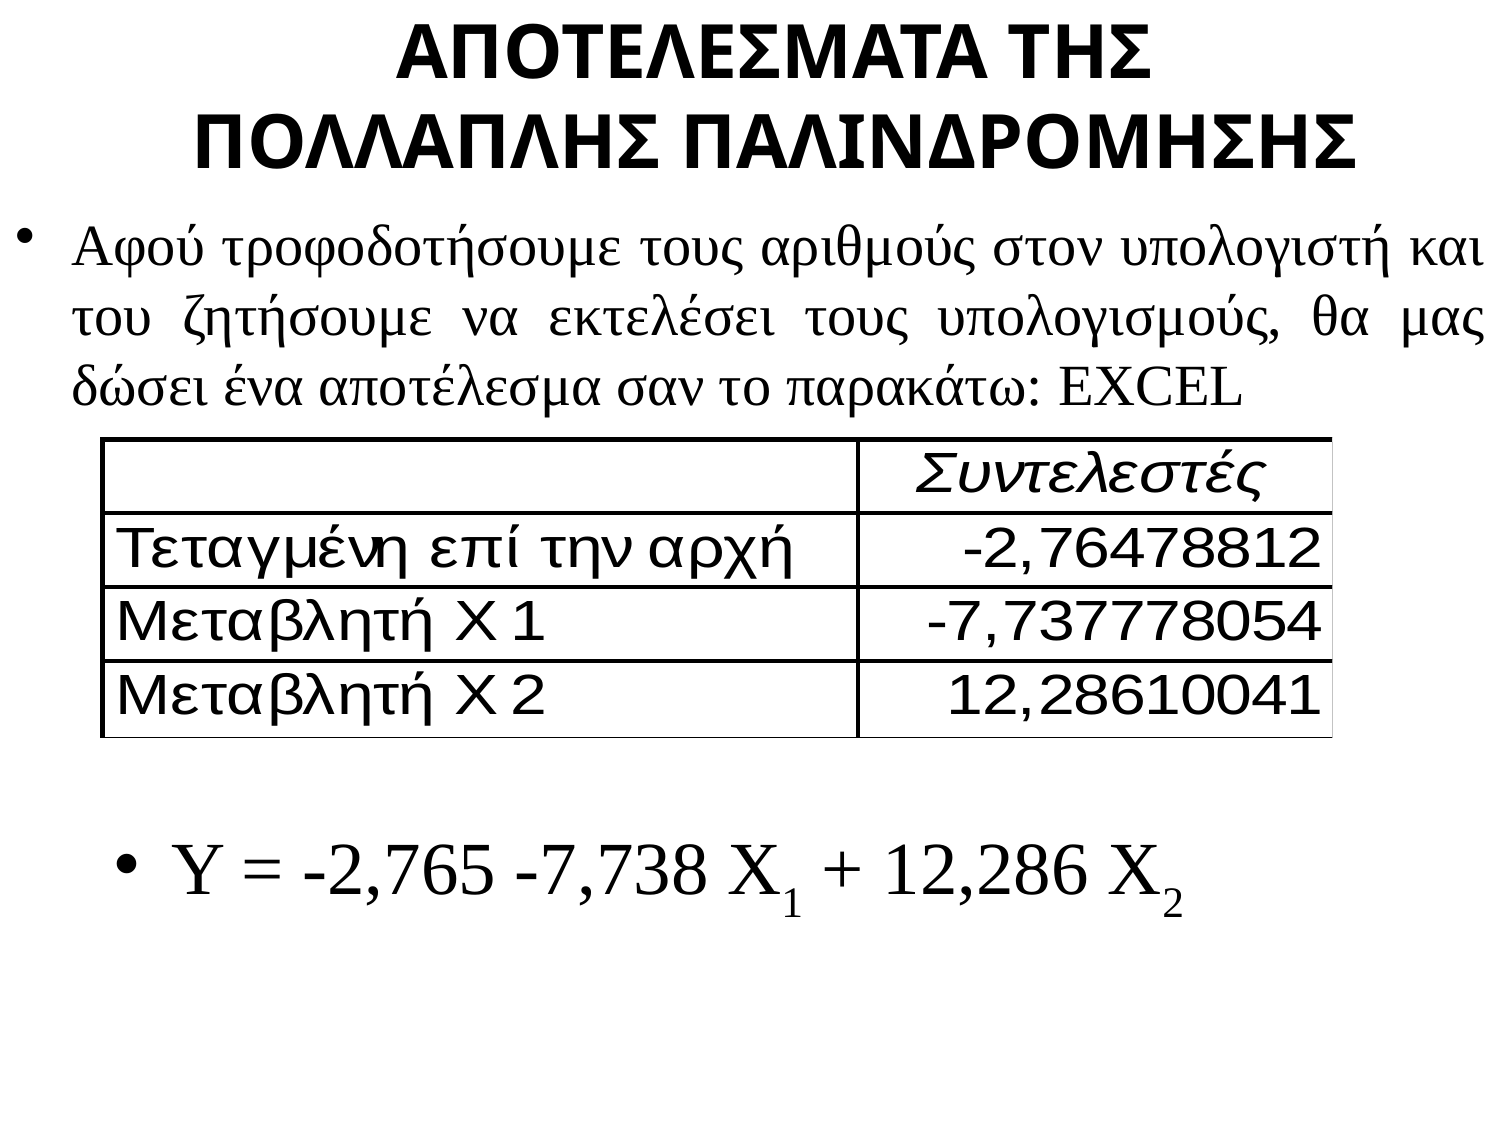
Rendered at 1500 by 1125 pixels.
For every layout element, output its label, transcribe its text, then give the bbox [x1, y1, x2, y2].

text_box Y = -2,765 -7,738 X1 + 12,286 X2 [99, 812, 1238, 938]
title ΑΠΟΤΕΛΕΣΜΑΤΑ ΤΗΣ ΠΟΛΛΑΠΛΗΣ ΠΑΛΙΝΔΡΟΜΗΣΗΣ [137, 0, 1413, 188]
list Αφού τροφοδοτήσουμε τους αριθμούς στον υπολογιστή και του ζητήσουμε να εκτελέσει τους υπολογισμούς, θα μας δώσει ένα αποτέλεσμα σαν το παρακάτω: EXCEL [0, 200, 1500, 438]
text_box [99, 437, 1338, 743]
